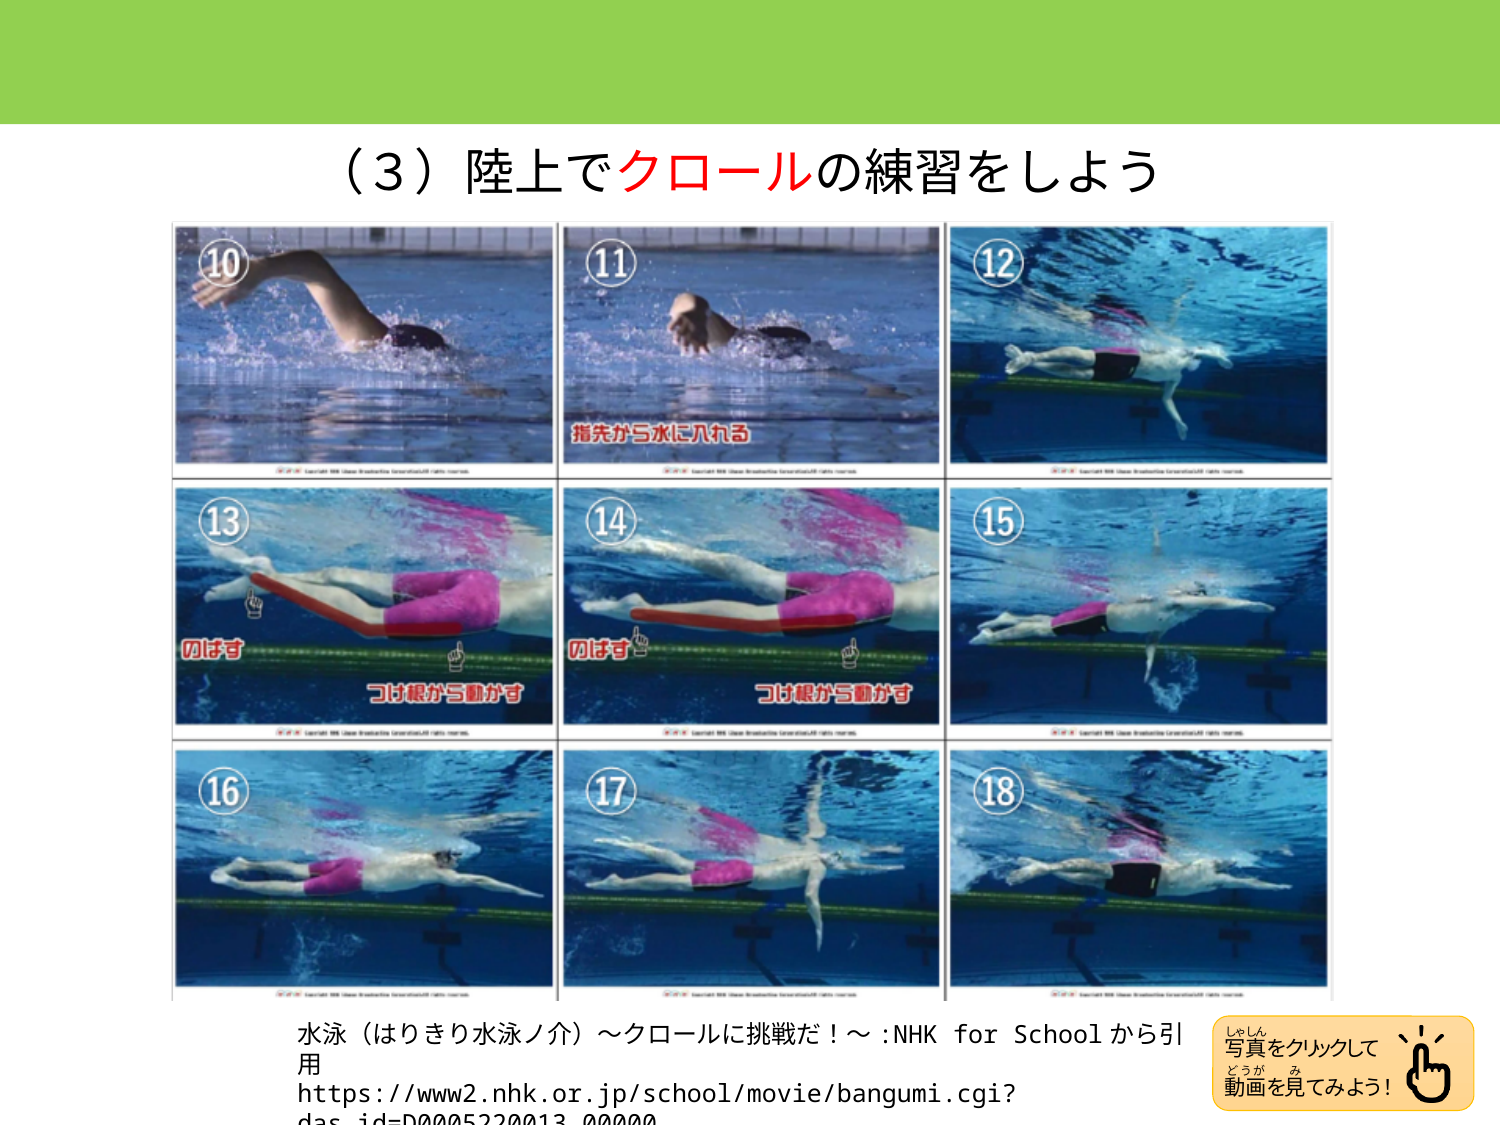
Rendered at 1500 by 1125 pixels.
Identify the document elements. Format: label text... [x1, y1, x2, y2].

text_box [1212, 1016, 1474, 1125]
text_box 水泳（はりきり水泳ノ介）～クロールに挑戦だ！～:NHK for Schoolから引用 https://www2.nhk.or.jp/school/movie/bangumi.cgi?das_id=D0005220013_00000 [282, 1010, 1213, 1125]
picture [163, 217, 1334, 1002]
text_box [0, 0, 1500, 125]
text_box （３）陸上でクロールの練習をしよう [312, 135, 1183, 217]
